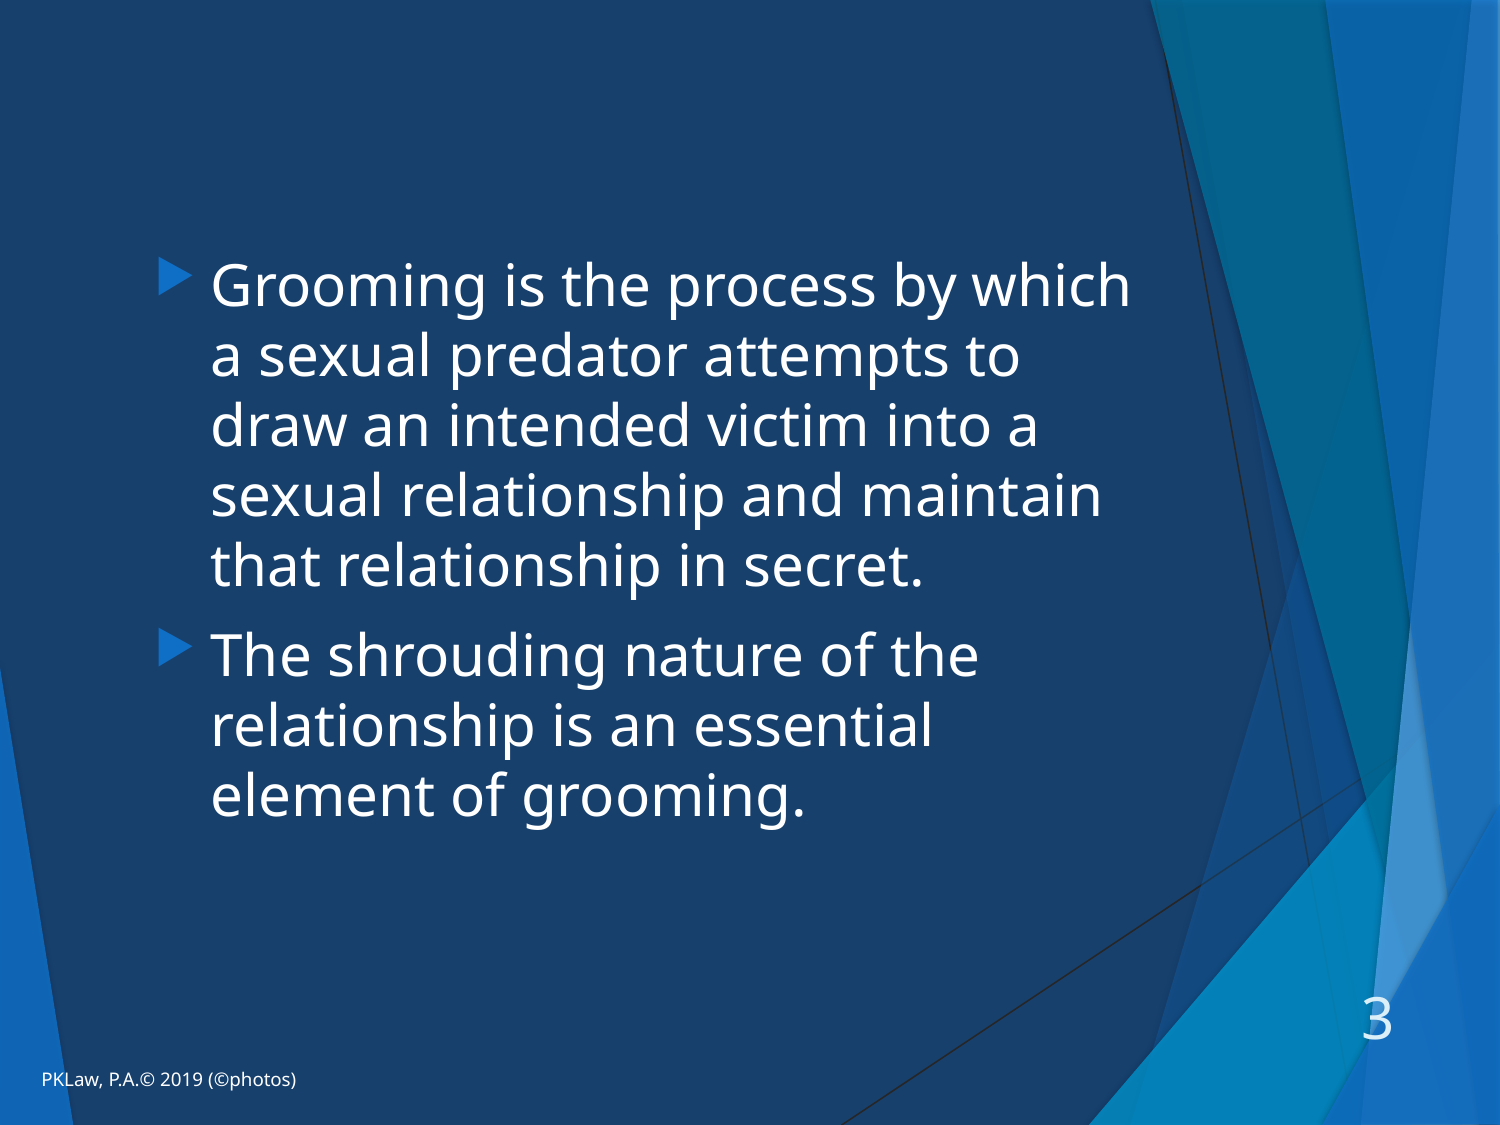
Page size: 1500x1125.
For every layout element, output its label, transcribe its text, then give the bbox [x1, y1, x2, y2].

list Grooming is the process by which a sexual predator attempts to draw an intended victim into a sexual relationship and maintain that relationship in secret. The shrouding nature of the relationship is an essential element of grooming. [139, 240, 1181, 992]
slide_number 3 [1307, 965, 1449, 1077]
footer PKLaw, P.A.© 2019 (©photos) [26, 1050, 785, 1111]
